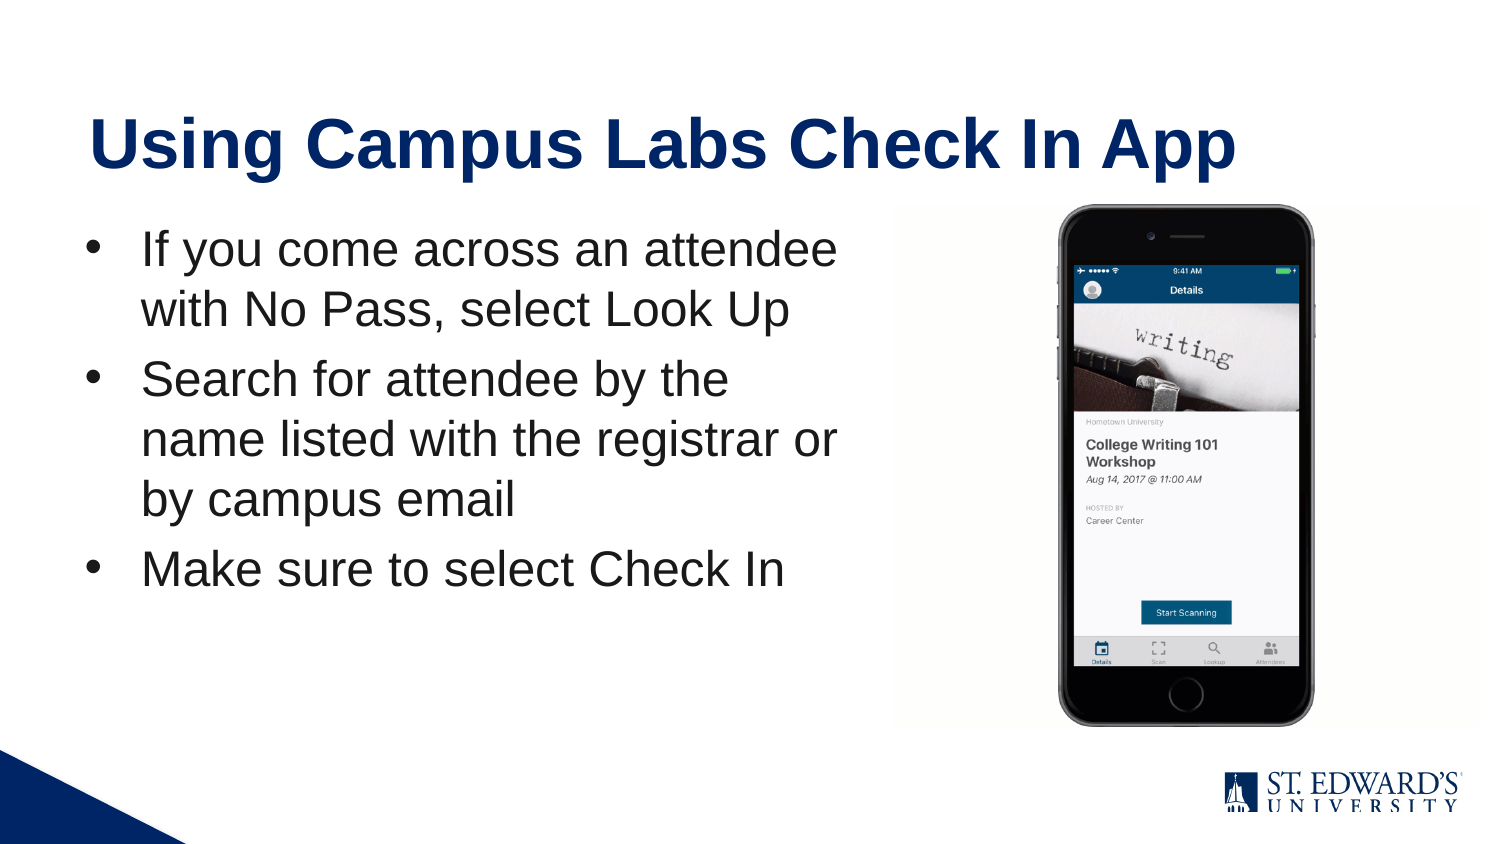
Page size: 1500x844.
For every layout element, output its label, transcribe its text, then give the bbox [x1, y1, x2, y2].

title Using Campus Labs Check In App [75, 90, 1425, 232]
picture [890, 204, 1481, 727]
list If you come across an attendee with No Pass, select Look Up Search for attendee by the name listed with the registrar or by campus email Make sure to select Check In [69, 209, 883, 666]
